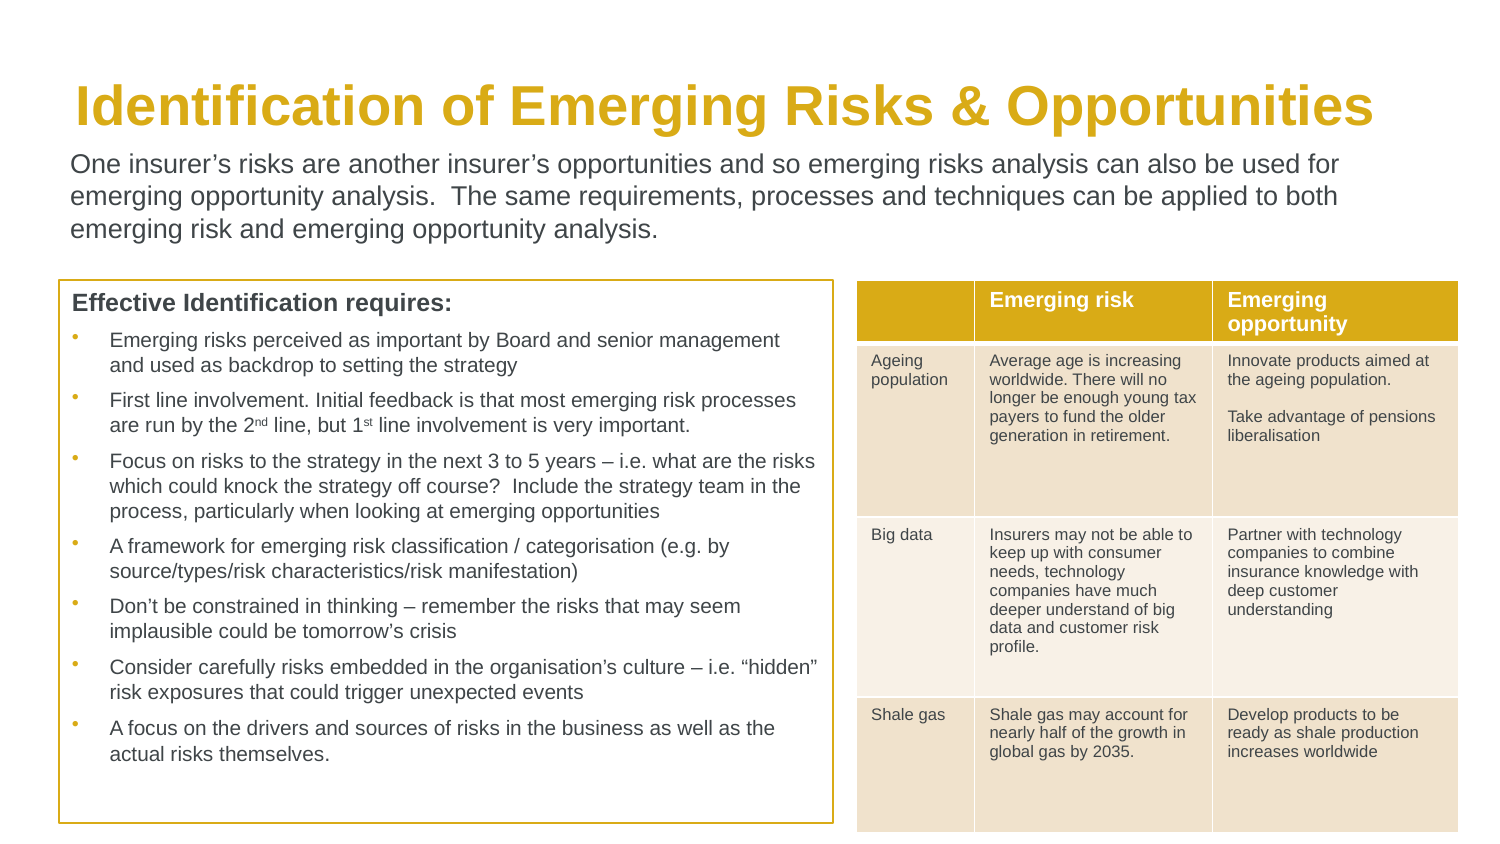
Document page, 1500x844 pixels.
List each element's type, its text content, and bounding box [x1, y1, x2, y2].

table_header [857, 281, 974, 341]
table_cell Partner with technology companies to combine insurance knowledge with deep customer understanding [1213, 518, 1458, 696]
text_box One insurer’s risks are another insurer’s opportunities and so emerging risks analysis can also be used for emerging opportunity analysis. The same requirements, processes and techniques can be applied to both emerging risk and emerging opportunity analysis. [57, 139, 1458, 259]
list Effective Identification requires: Emerging risks perceived as important by Board and senior management and used as backdrop to setting the strategy First line involvement. Initial feedback is that most emerging risk processes are run by the 2nd line, but 1st line involvement is very important. Focus on risks to the strategy in the next 3 to 5 years – i.e. what are the risks which could knock the strategy off course? Include the strategy team in the process, particularly when looking at emerging opportunities A framework for emerging risk classification / categorisation (e.g. by source/types/risk characteristics/risk manifestation) Don’t be constrained in thinking – remember the risks that may seem implausible could be tomorrow’s crisis Consider carefully risks embedded in the organisation’s culture – i.e. “hidden” risk exposures that could trigger unexpected events A focus on the drivers and sources of risks in the business as well as the actual risks themselves. [59, 280, 833, 824]
table_cell Develop products to be ready as shale production increases worldwide [1213, 698, 1458, 832]
table_cell Shale gas may account for nearly half of the growth in global gas by 2035. [975, 698, 1212, 832]
table_cell Ageing population [857, 346, 974, 516]
table_header Emerging risk [975, 281, 1212, 341]
table_header Emerging opportunity [1213, 281, 1458, 341]
title Identification of Emerging Risks & Opportunities [63, 32, 1424, 139]
table_cell Innovate products aimed at the ageing population. Take advantage of pensions liberalisation [1213, 346, 1458, 516]
table_cell Insurers may not be able to keep up with consumer needs, technology companies have much deeper understand of big data and customer risk profile. [975, 518, 1212, 696]
table_cell Big data [857, 518, 974, 696]
table_cell Shale gas [857, 698, 974, 832]
table_cell Average age is increasing worldwide. There will no longer be enough young tax payers to fund the older generation in retirement. [975, 346, 1212, 516]
